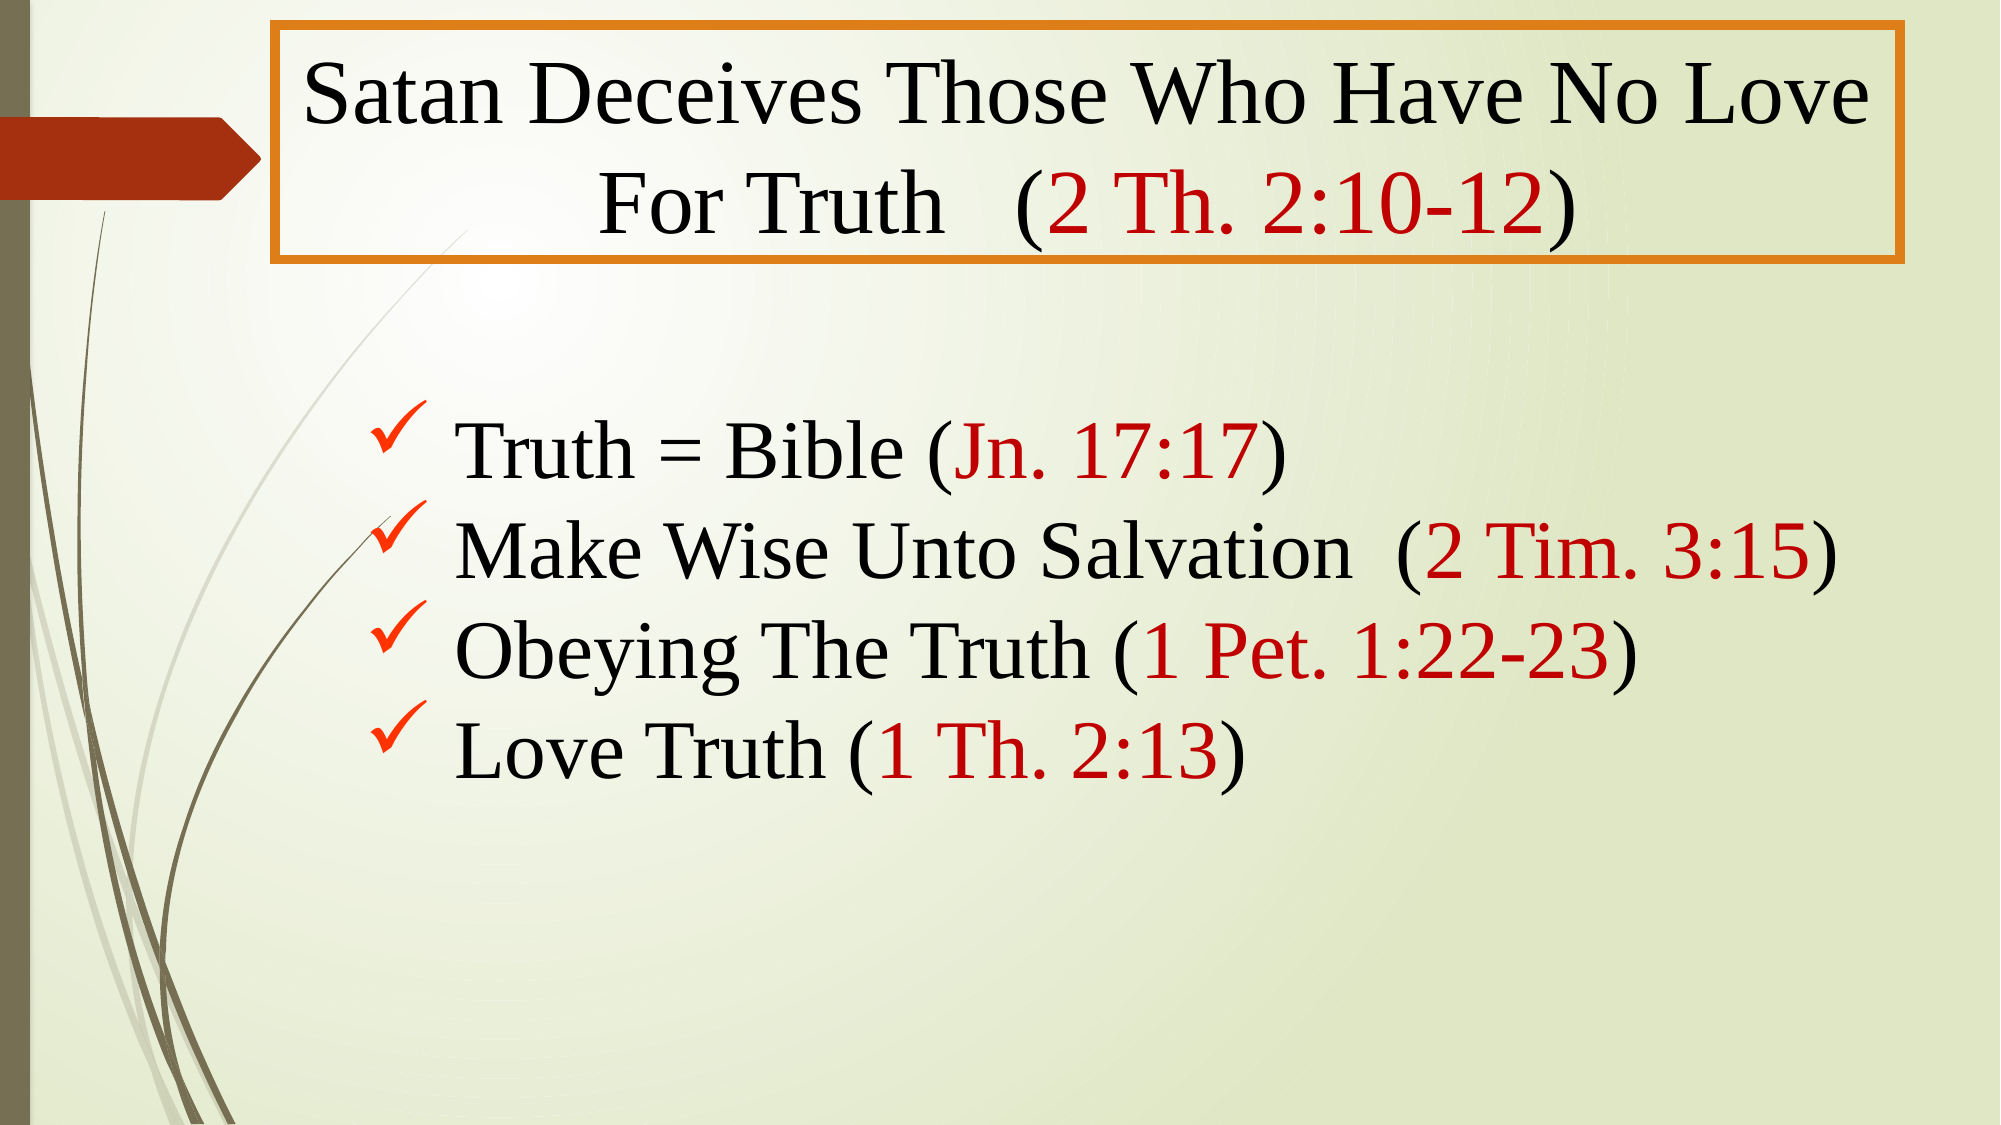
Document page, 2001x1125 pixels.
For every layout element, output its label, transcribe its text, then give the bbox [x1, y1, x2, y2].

text_box Truth = Bible (Jn. 17:17) Make Wise Unto Salvation (2 Tim. 3:15) Obeying The Truth (1 Pet. 1:22-23) Love Truth (1 Th. 2:13) [350, 387, 1900, 803]
text_box Satan Deceives Those Who Have No Love For Truth (2 Th. 2:10-12) [275, 24, 1900, 260]
